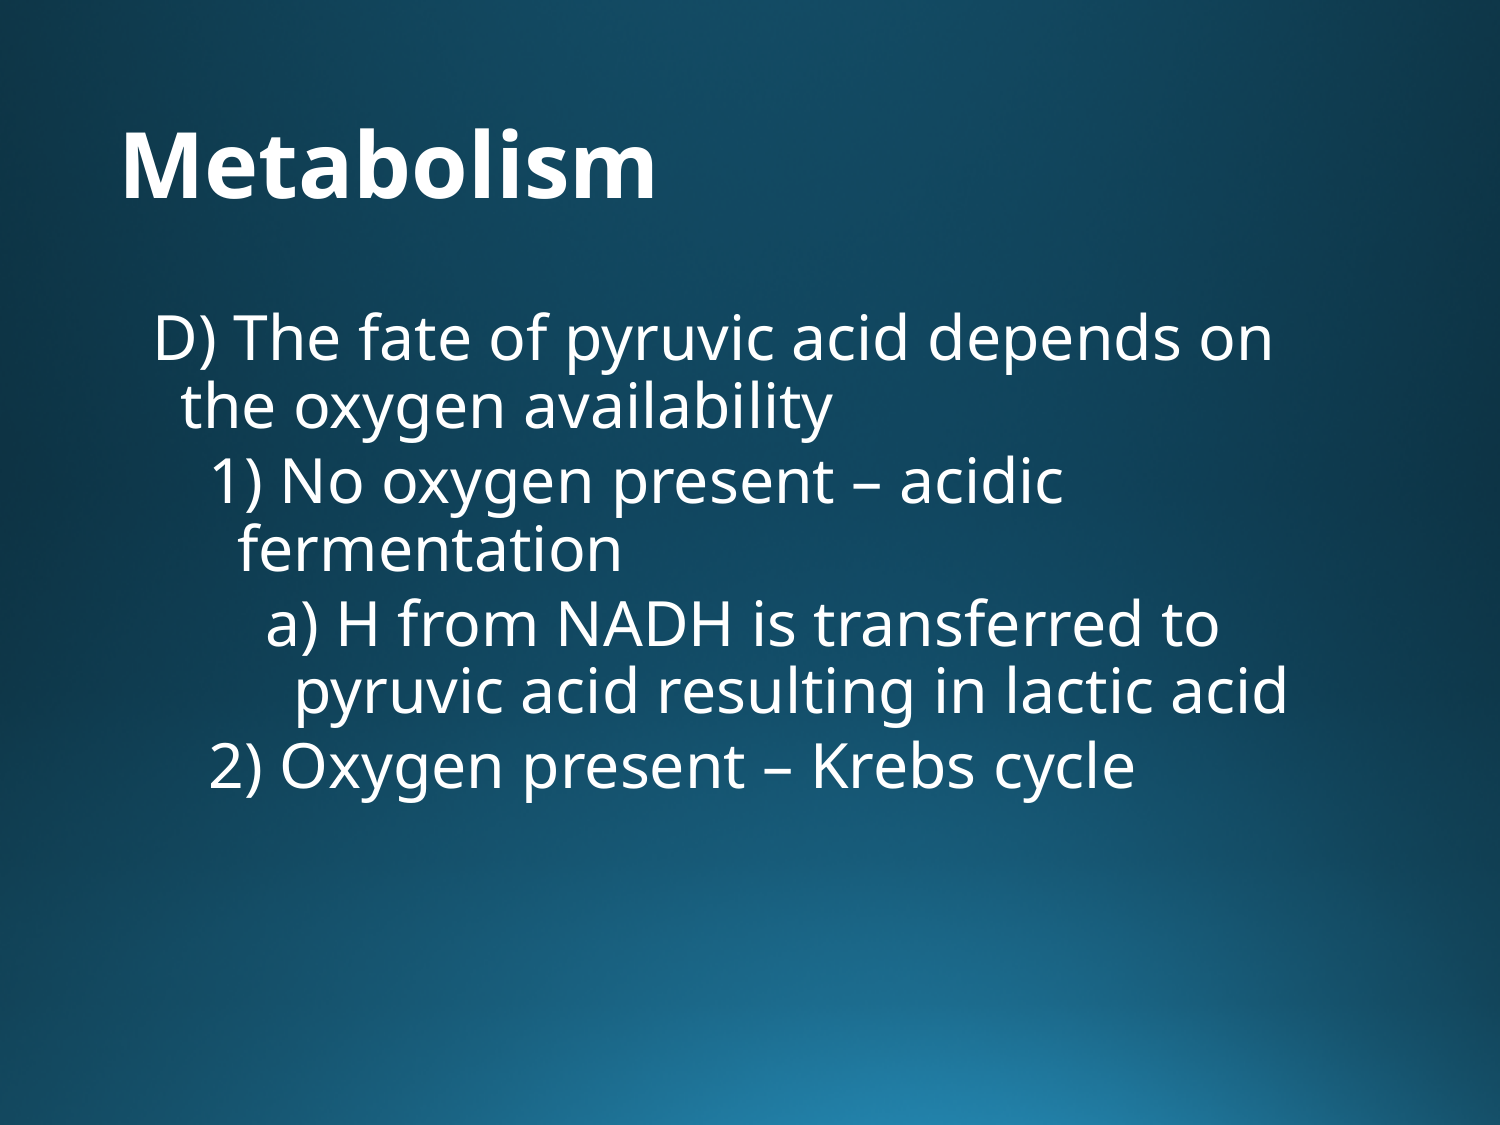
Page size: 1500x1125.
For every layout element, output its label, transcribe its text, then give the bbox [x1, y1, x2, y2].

list D) The fate of pyruvic acid depends on the oxygen availability 1) No oxygen present – acidic fermentation a) H from NADH is transferred to pyruvic acid resulting in lactic acid 2) Oxygen present – Krebs cycle [137, 299, 1397, 1014]
picture [0, 0, 1500, 1125]
title Metabolism [103, 59, 1397, 278]
